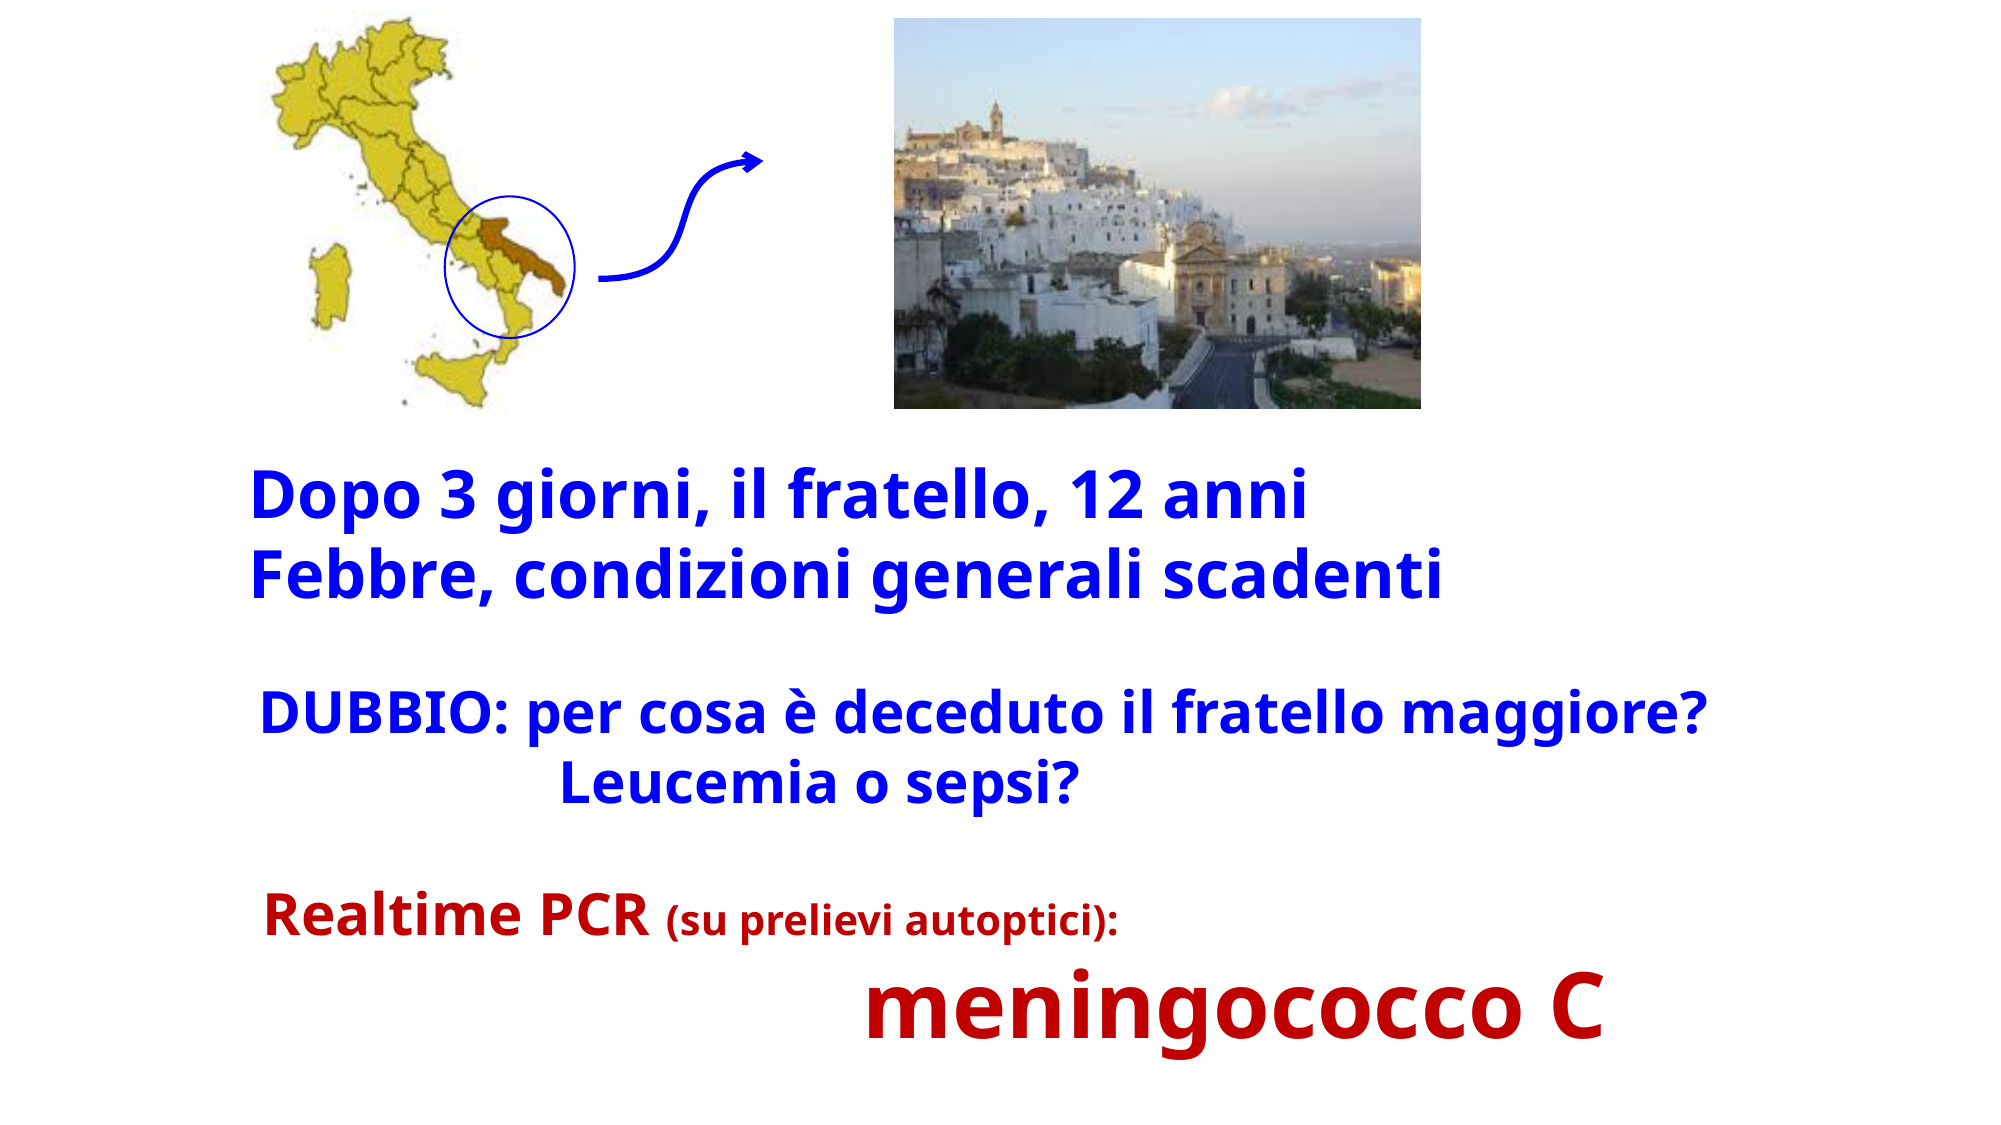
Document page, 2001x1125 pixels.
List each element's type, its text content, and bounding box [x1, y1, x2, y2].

picture [261, 11, 570, 416]
text_box [570, 238, 576, 297]
text_box DUBBIO: per cosa è deceduto il fratello maggiore? Leucemia o sepsi? [244, 667, 1723, 823]
picture [894, 18, 1421, 409]
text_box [598, 160, 764, 279]
text_box Dopo 3 giorni, il fratello, 12 anni Febbre, condizioni generali scadenti [233, 444, 1461, 620]
text_box Realtime PCR (su prelievi autoptici): meningococco C [247, 869, 1623, 1065]
